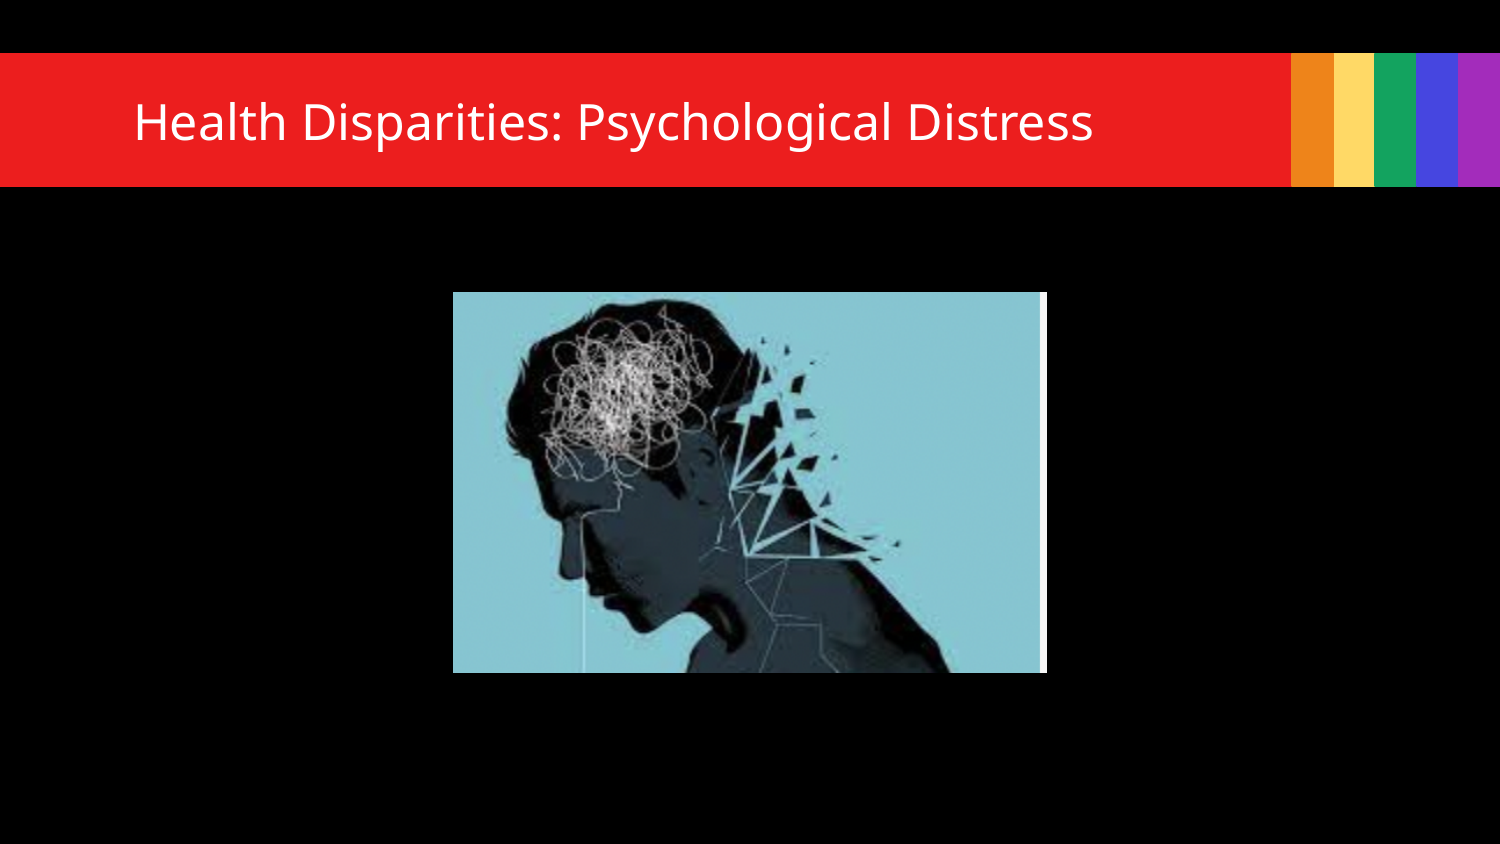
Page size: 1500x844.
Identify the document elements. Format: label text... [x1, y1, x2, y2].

picture [452, 292, 1048, 674]
title Health Disparities: Psychological Distress [118, 72, 1382, 167]
